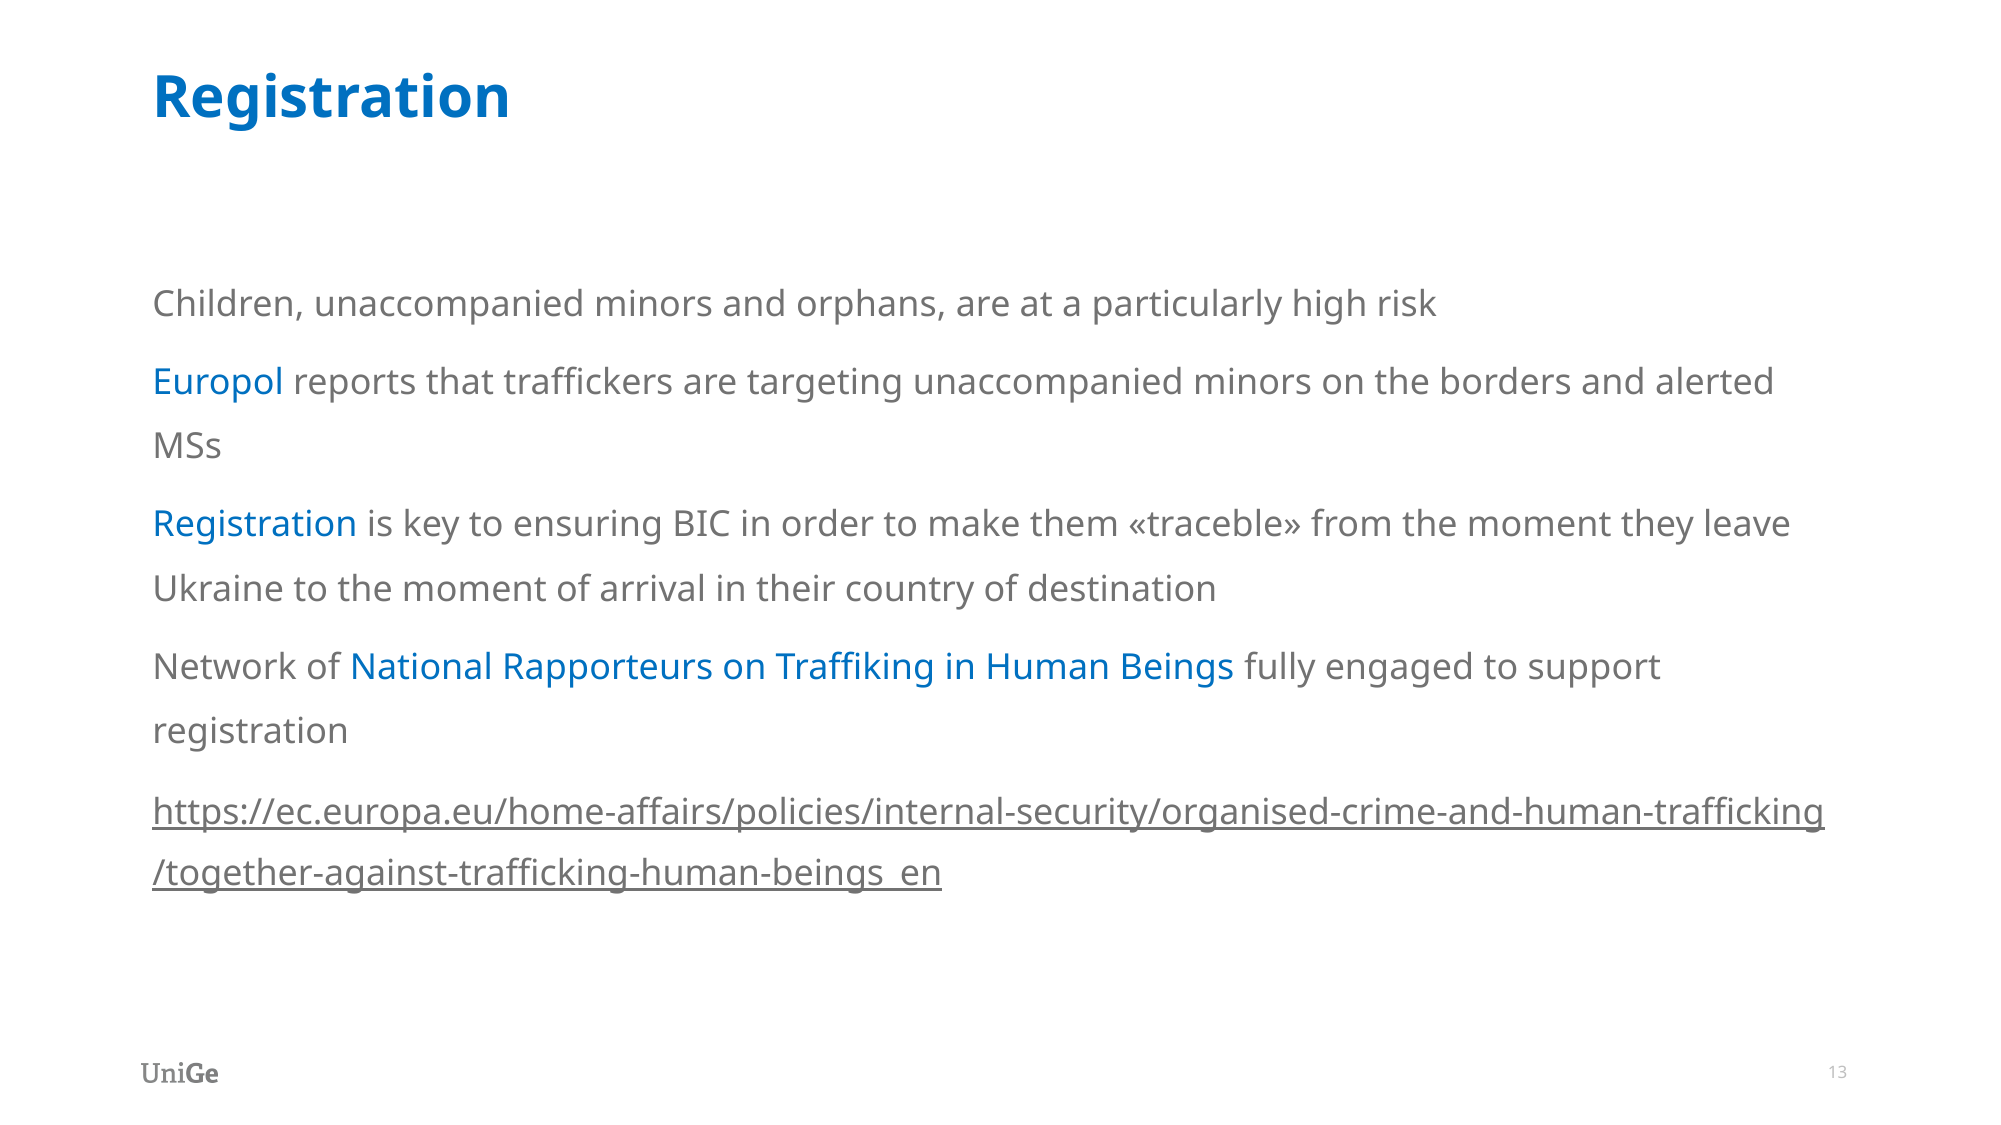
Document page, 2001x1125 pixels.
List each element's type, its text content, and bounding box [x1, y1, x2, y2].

slide_number 13 [1412, 1042, 1863, 1103]
list Children, unaccompanied minors and orphans, are at a particularly high risk Europol reports that traffickers are targeting unaccompanied minors on the borders and alerted MSs Registration is key to ensuring BIC in order to make them «traceble» from the moment they leave Ukraine to the moment of arrival in their country of destination Network of National Rapporteurs on Traffiking in Human Beings fully engaged to support registration https://ec.europa.eu/home-affairs/policies/internal-security/organised-crime-and-human-trafficking/together-against-trafficking-human-beings_en [137, 251, 1863, 914]
title Registration [137, 59, 1863, 222]
